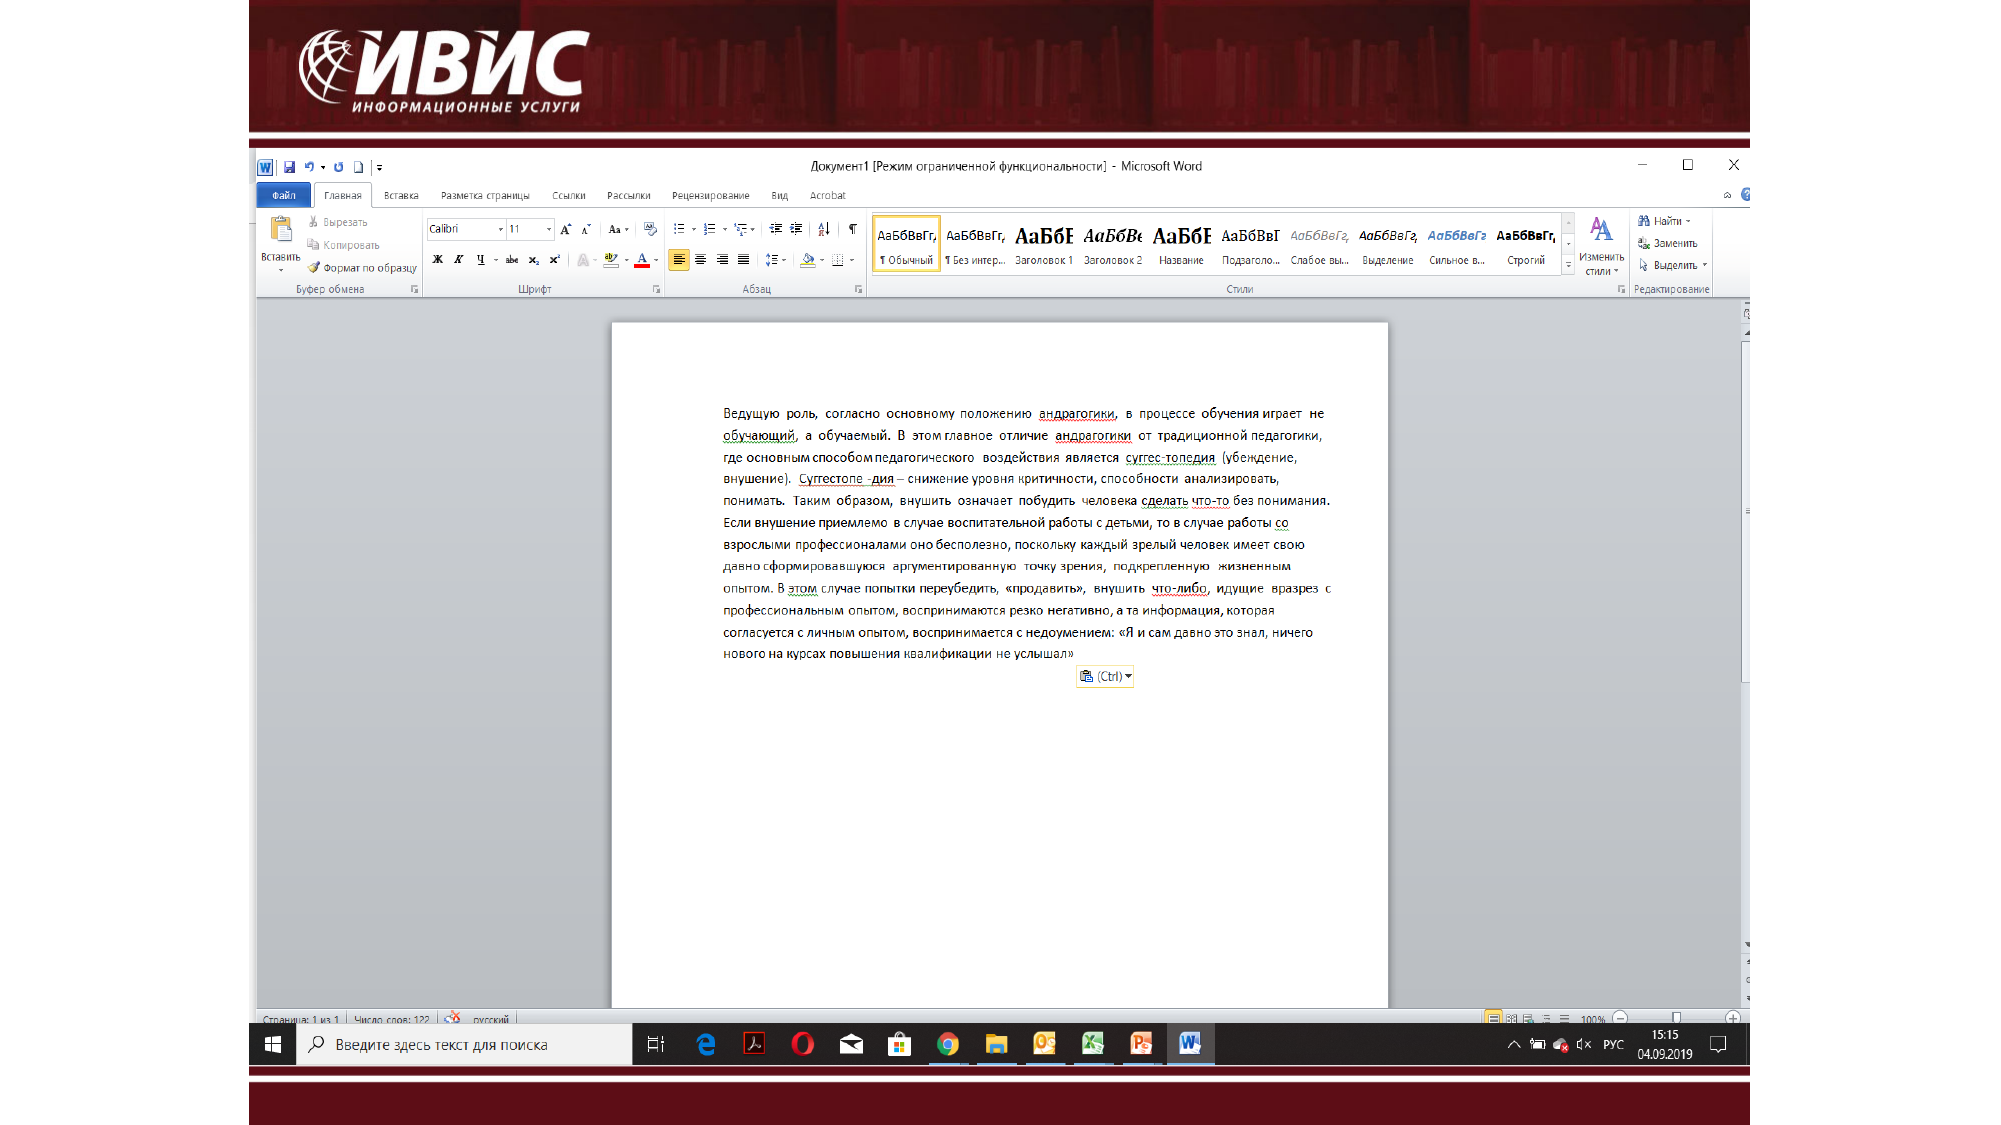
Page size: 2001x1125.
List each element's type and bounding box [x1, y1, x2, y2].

picture [249, 0, 1750, 1125]
